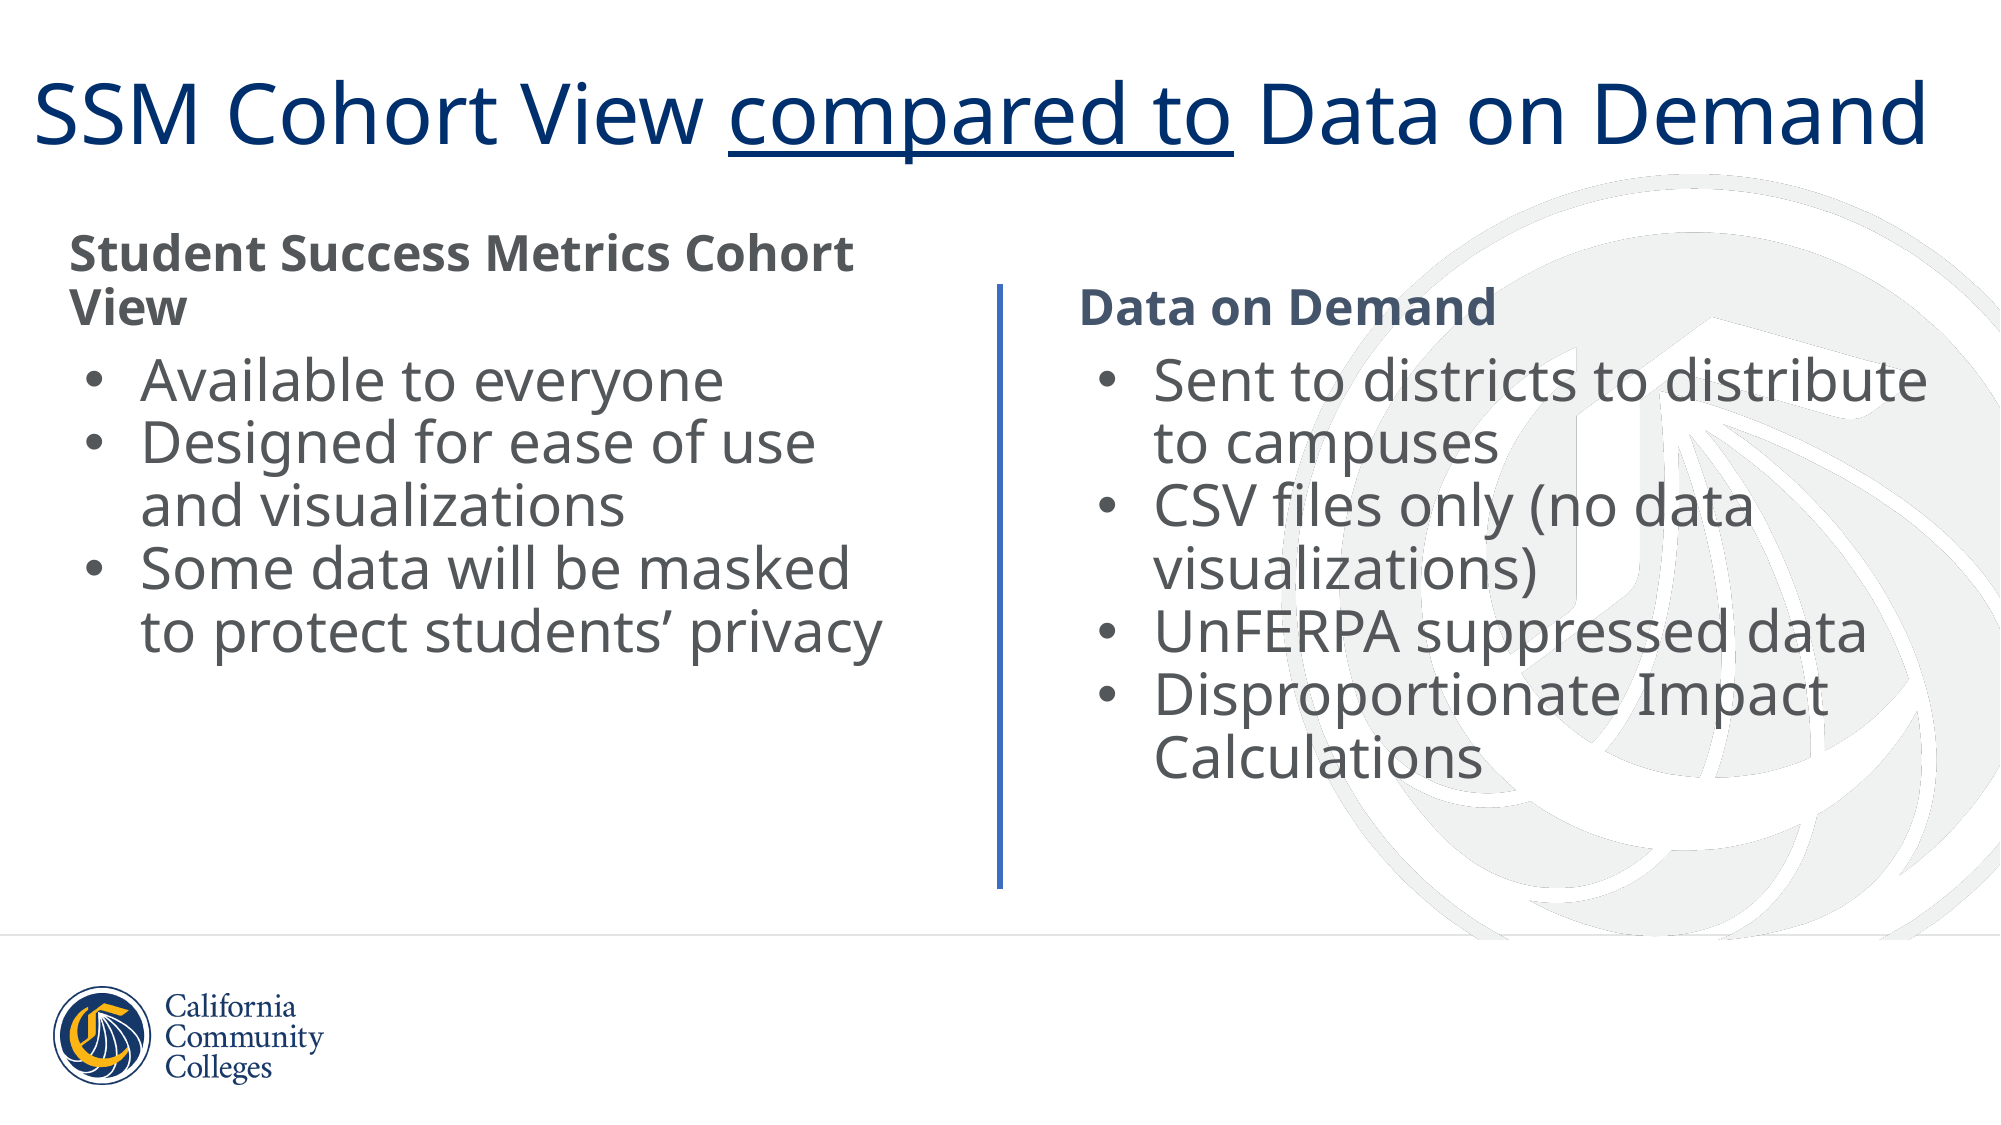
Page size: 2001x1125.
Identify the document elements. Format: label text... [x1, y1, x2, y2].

list Data on Demand [1063, 208, 1915, 343]
list Student Success Metrics Cohort View [54, 208, 901, 343]
title SSM Cohort View compared to Data on Demand [18, 25, 2000, 209]
picture [1281, 209, 2000, 940]
list Sent to districts to distribute to campuses CSV files only (no data visualizations) UnFERPA suppressed data Disproportionate Impact Calculations [1063, 343, 1946, 890]
picture [53, 986, 327, 1085]
list Available to everyone Designed for ease of use and visualizations Some data will be masked to protect students’ privacy [50, 343, 901, 844]
